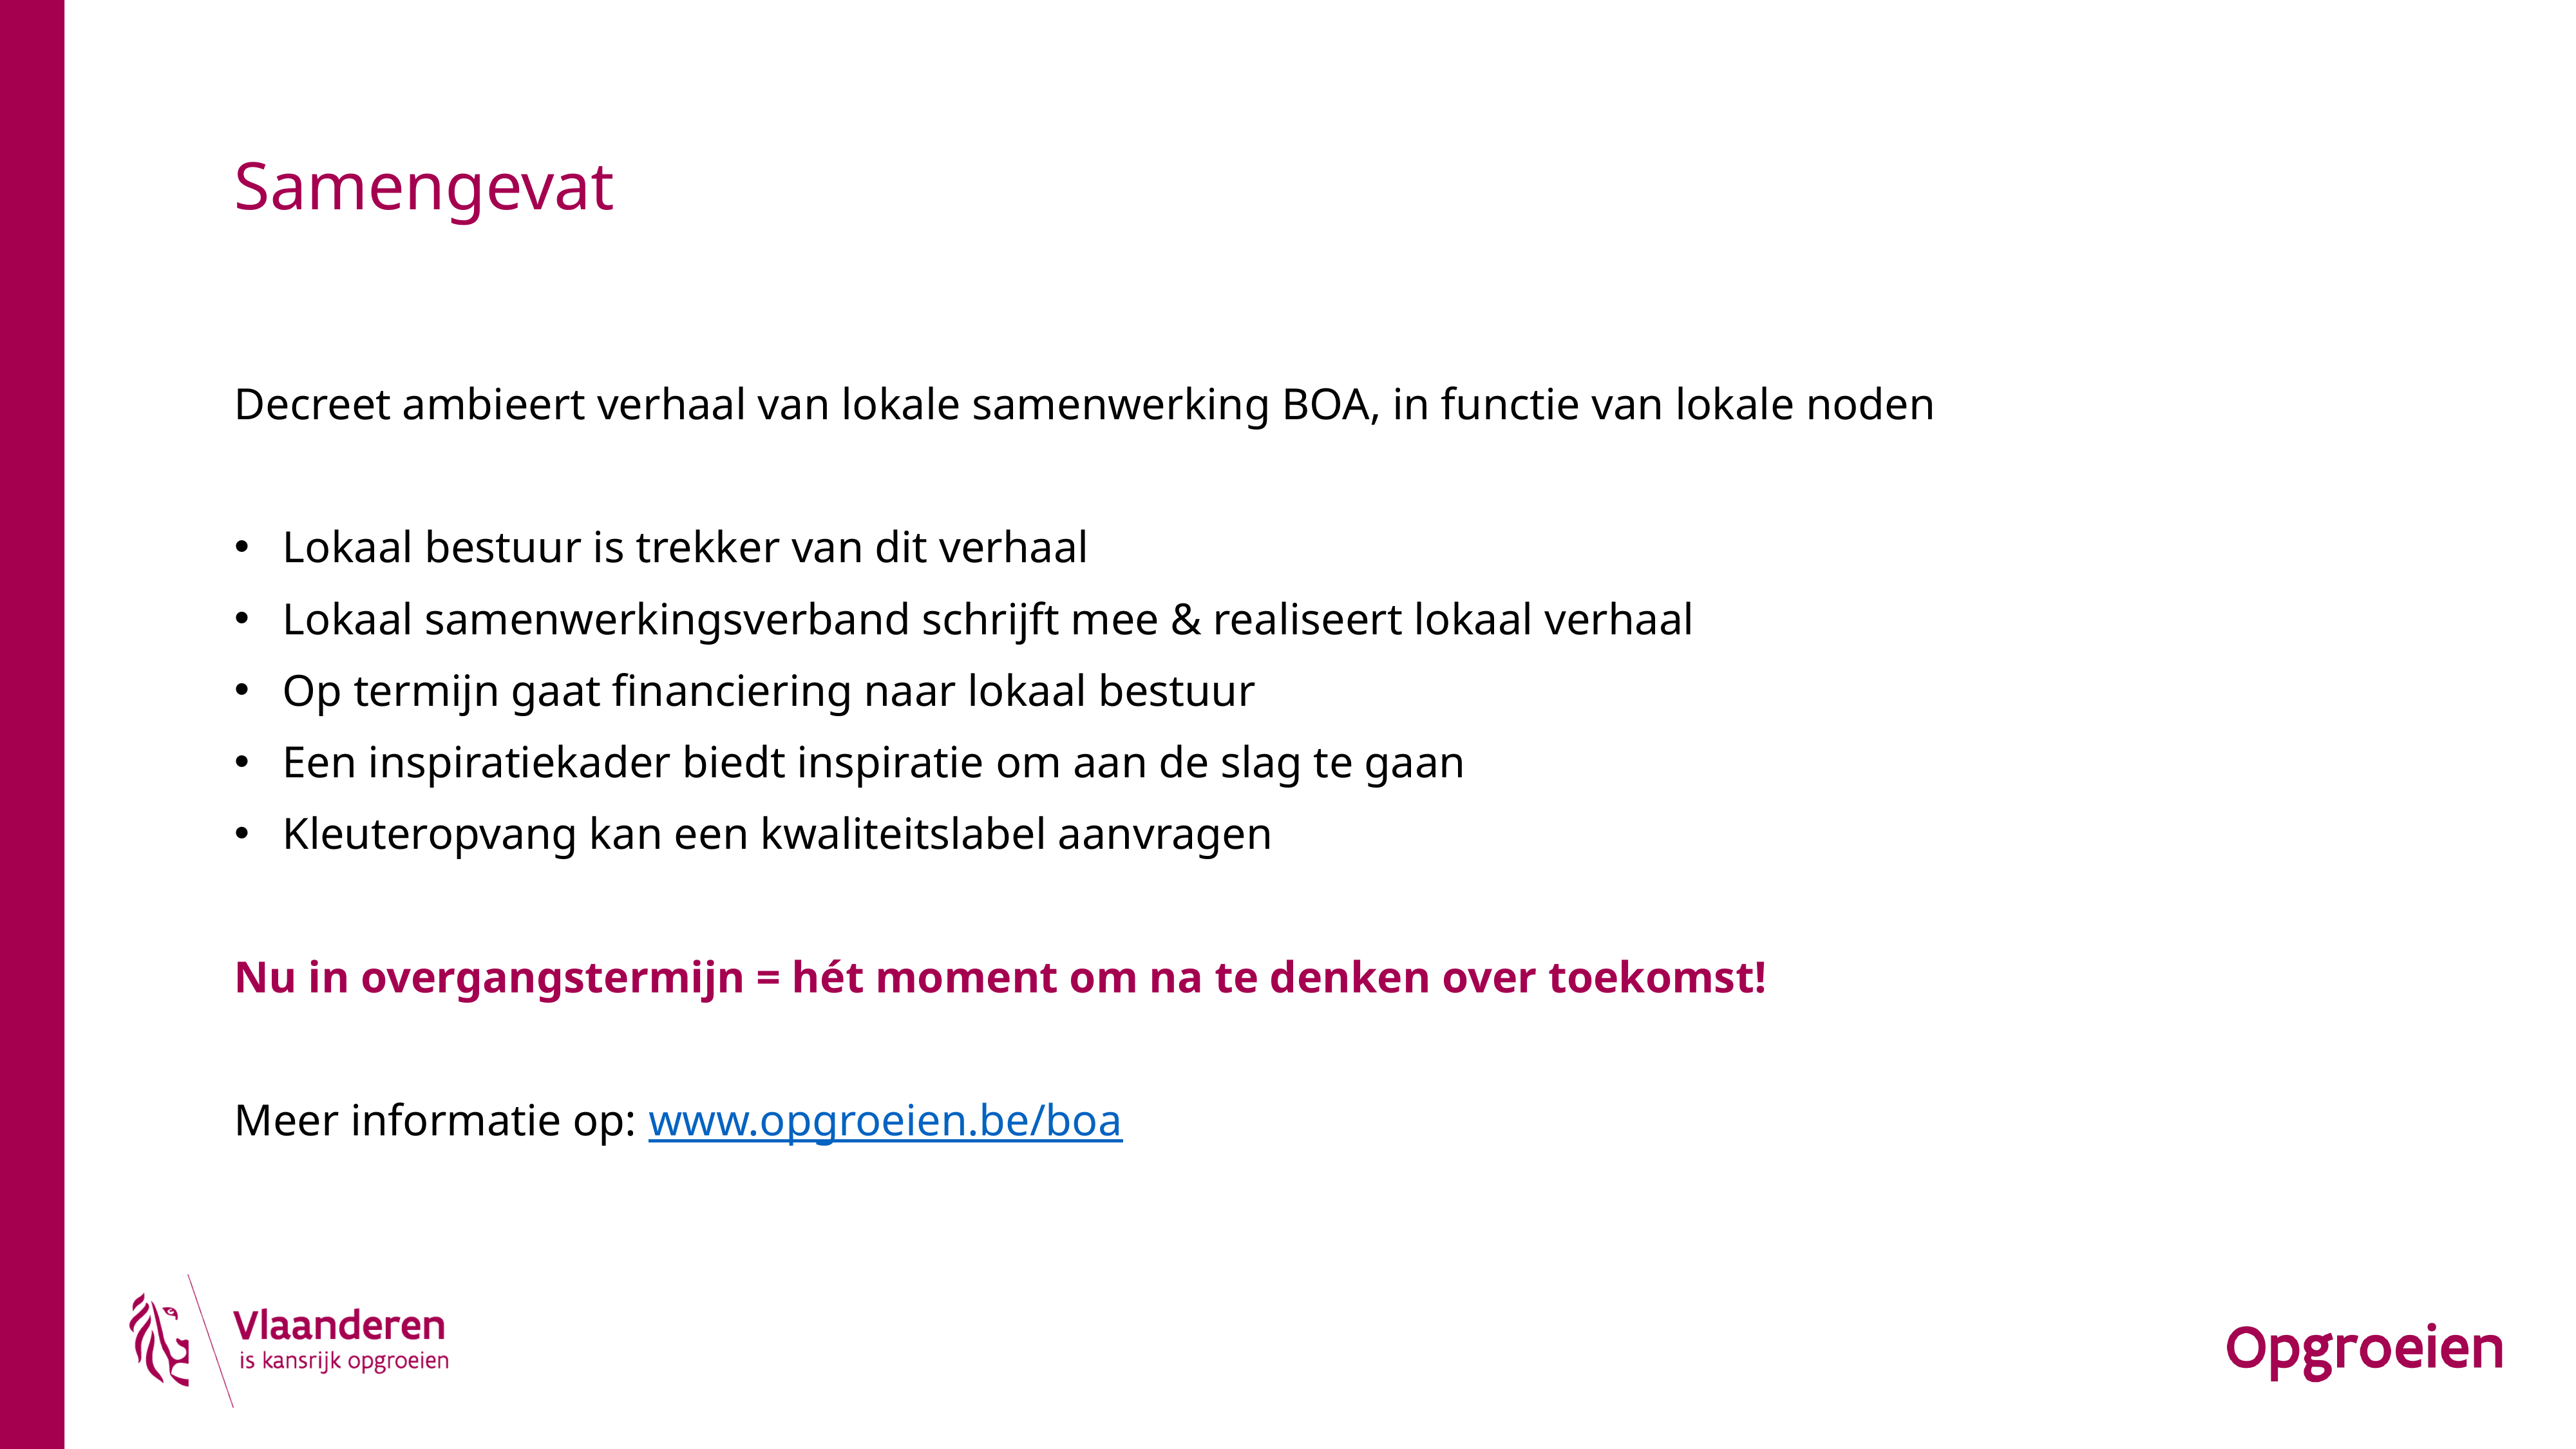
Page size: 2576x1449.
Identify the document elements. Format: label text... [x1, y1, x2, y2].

picture [129, 1274, 448, 1408]
picture [2227, 1309, 2503, 1386]
list Decreet ambieert verhaal van lokale samenwerking BOA, in functie van lokale noden Lokaal bestuur is trekker van dit verhaal Lokaal samenwerkingsverband schrijft mee & realiseert lokaal verhaal Op termijn gaat financiering naar lokaal bestuur Een inspiratiekader biedt inspiratie om aan de slag te gaan Kleuteropvang kan een kwaliteitslabel aanvragen Nu in overgangstermijn = hét moment om na te denken over toekomst! Meer informatie op: www.opgroeien.be/boa [234, 376, 2400, 1211]
title Samengevat [234, 23, 2400, 224]
